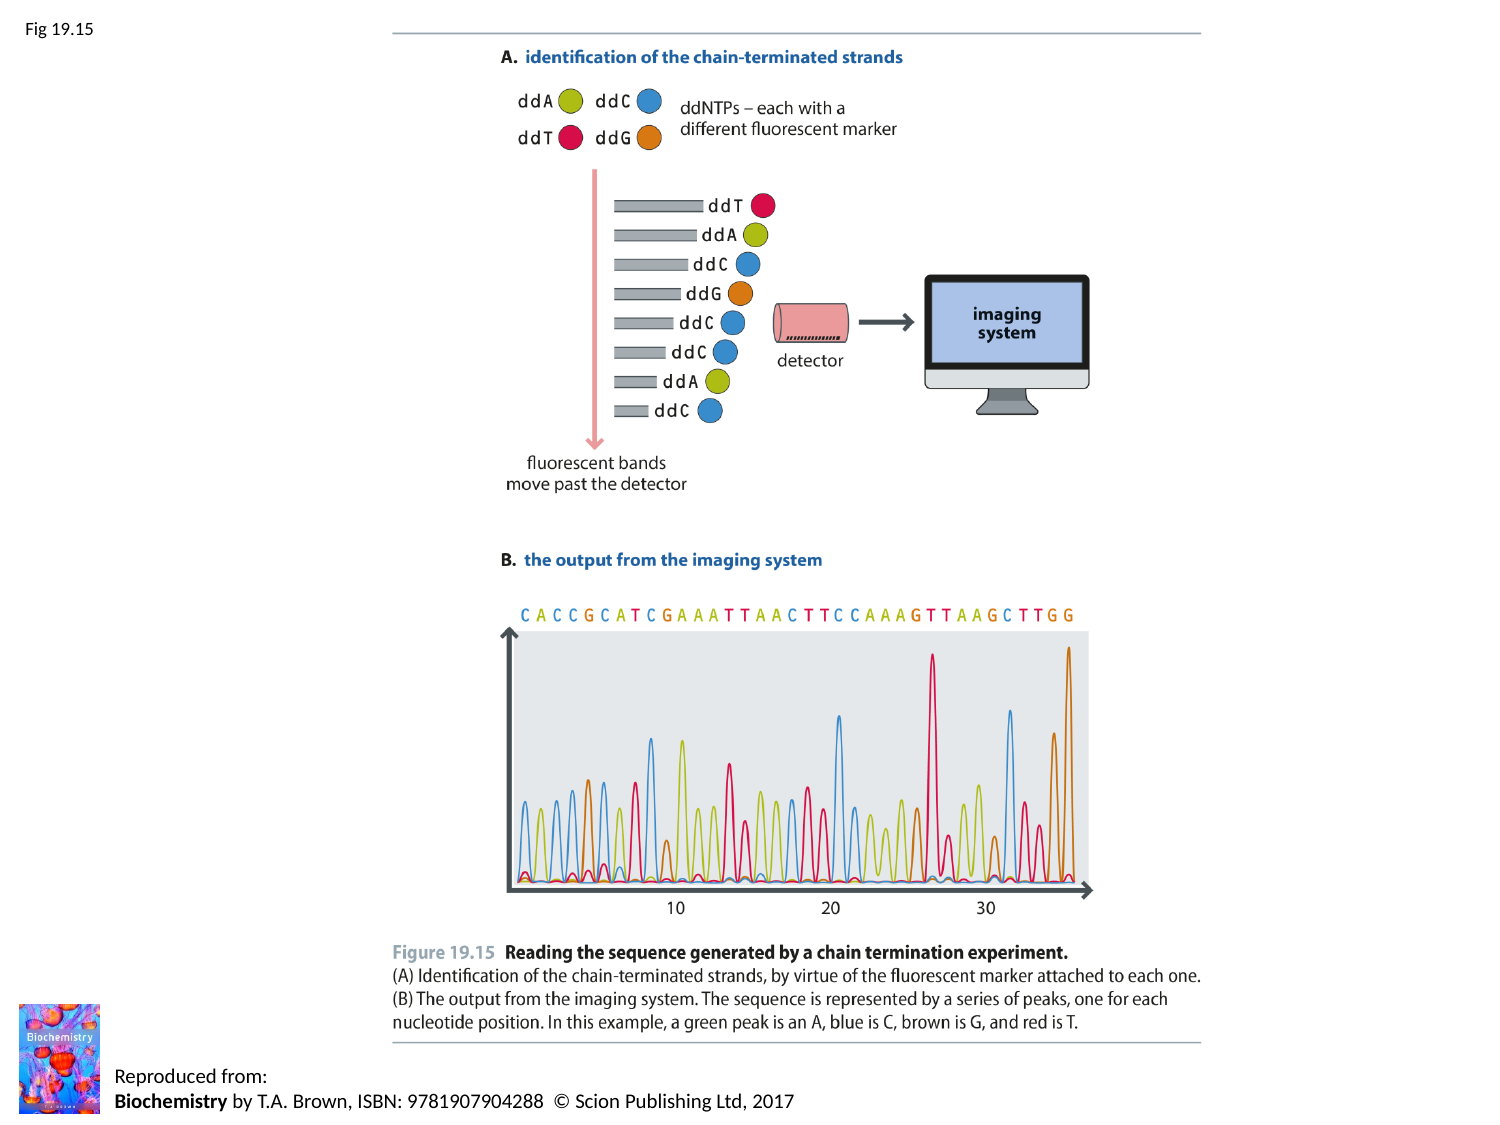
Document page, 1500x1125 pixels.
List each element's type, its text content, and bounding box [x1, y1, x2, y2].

text_box Reproduced from: Biochemistry by T.A. Brown, ISBN: 9781907904288 © Scion Publishing Ltd, 2017 [101, 1055, 838, 1121]
picture [387, 22, 1214, 1056]
picture [19, 1004, 101, 1114]
title Fig 19.15 [3, 2, 116, 54]
